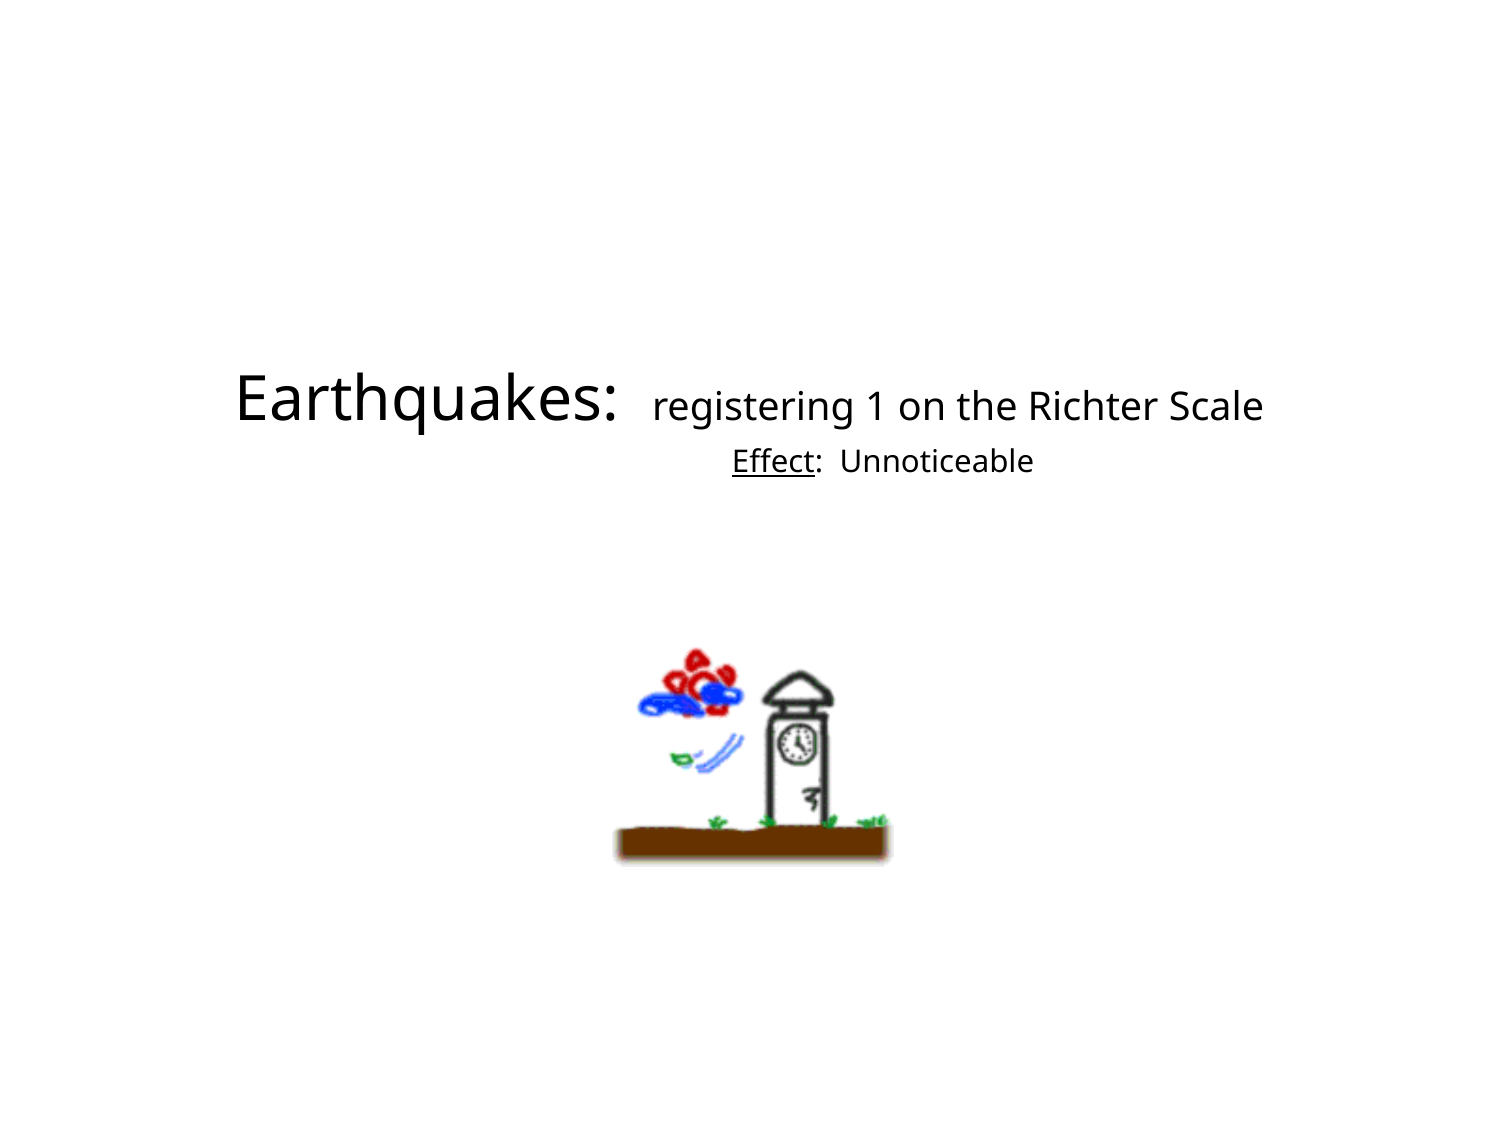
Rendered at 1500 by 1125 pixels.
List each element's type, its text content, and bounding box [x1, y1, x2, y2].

title Earthquakes: registering 1 on the Richter Scale Effect: Unnoticeable [112, 324, 1388, 513]
picture [612, 637, 895, 867]
